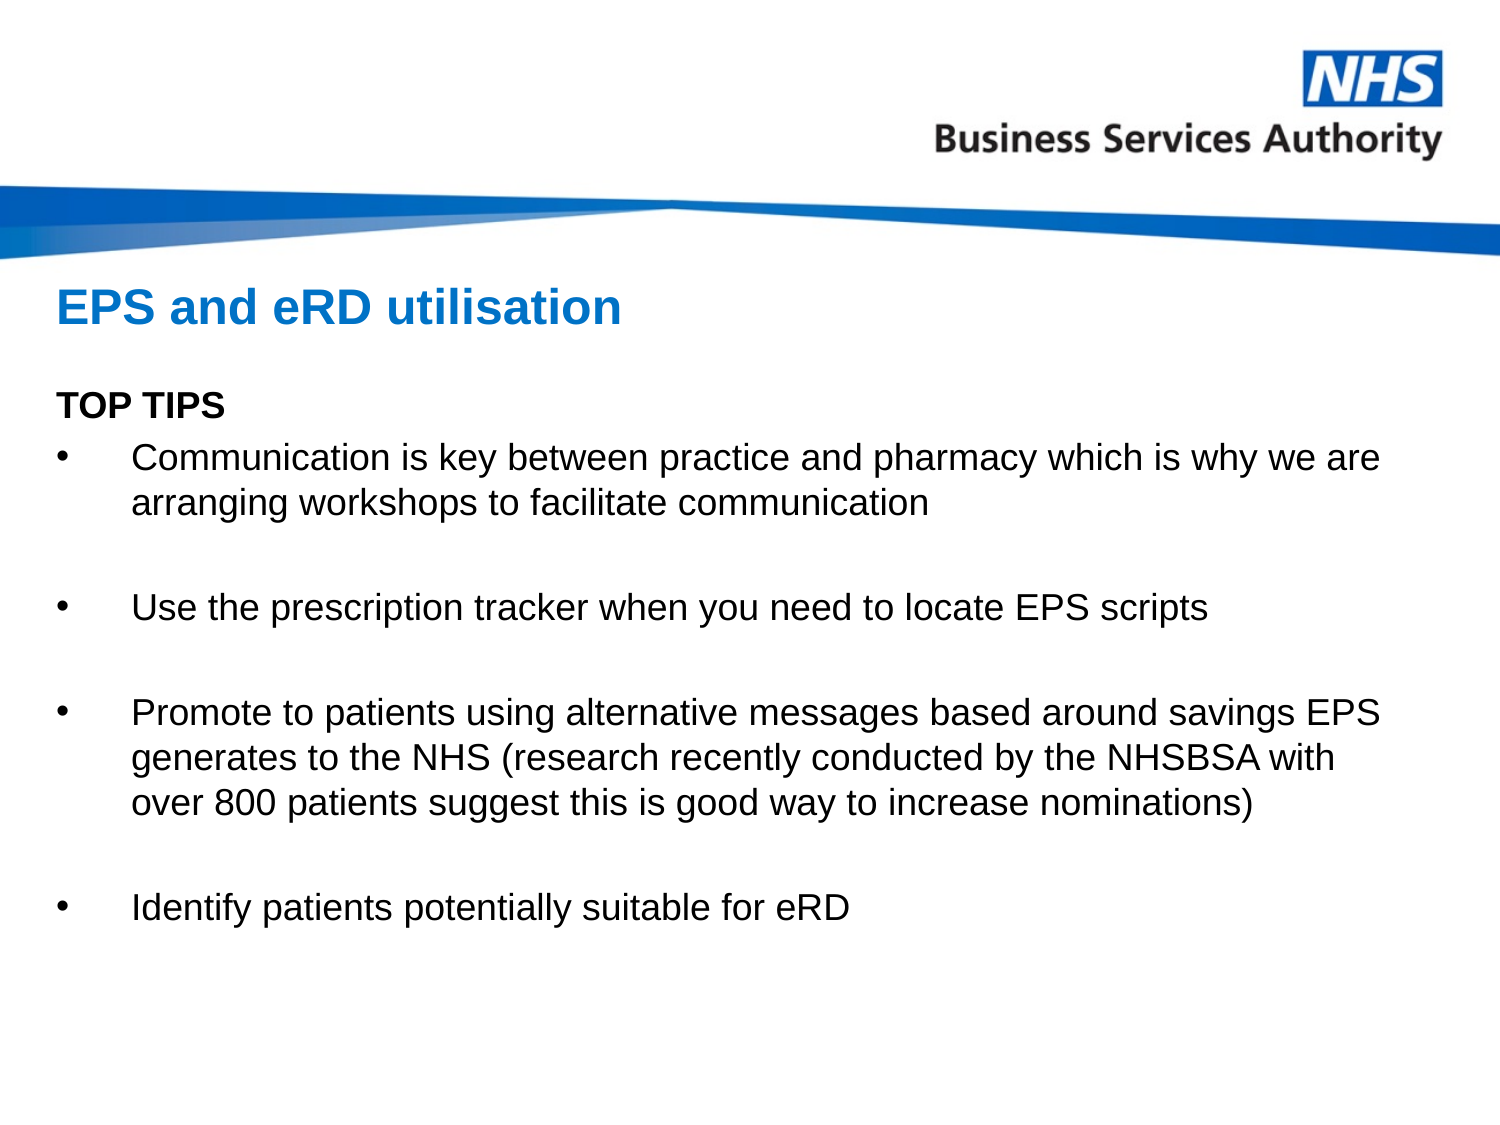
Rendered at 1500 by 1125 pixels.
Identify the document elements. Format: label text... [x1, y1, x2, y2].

list TOP TIPS Communication is key between practice and pharmacy which is why we are arranging workshops to facilitate communication Use the prescription tracker when you need to locate EPS scripts Promote to patients using alternative messages based around savings EPS generates to the NHS (research recently conducted by the NHSBSA with over 800 patients suggest this is good way to increase nominations) Identify patients potentially suitable for eRD [41, 373, 1425, 1071]
title EPS and eRD utilisation [41, 267, 1425, 362]
picture [0, 0, 1500, 273]
